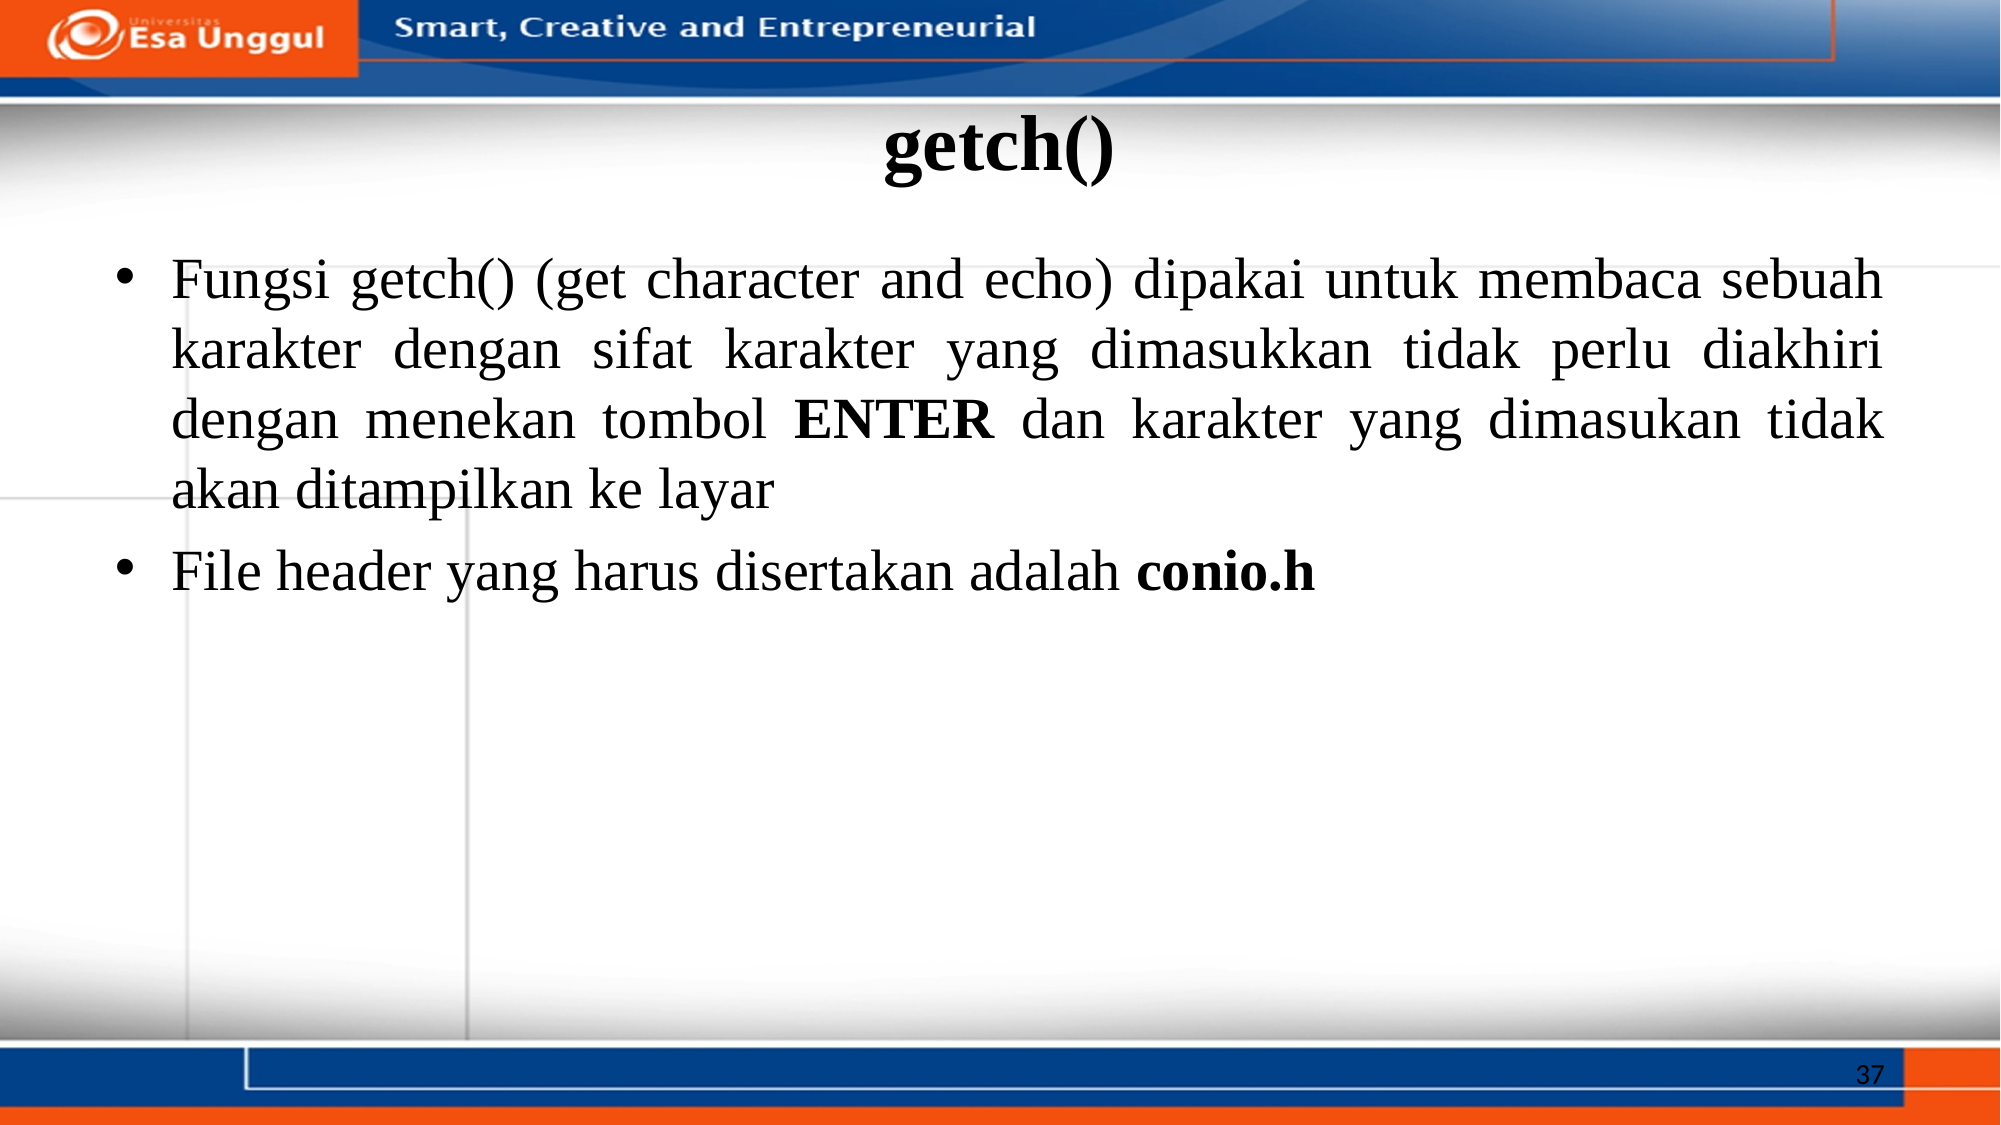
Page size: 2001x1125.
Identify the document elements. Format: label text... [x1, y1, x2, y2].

list Fungsi getch() (get character and echo) dipakai untuk membaca sebuah karakter dengan sifat karakter yang dimasukkan tidak perlu diakhiri dengan menekan tombol ENTER dan karakter yang dimasukan tidak akan ditampilkan ke layar File header yang harus disertakan adalah conio.h [99, 232, 1900, 975]
slide_number 37 [1433, 1042, 1900, 1103]
picture [0, 0, 2001, 1125]
title getch() [99, 45, 1900, 232]
